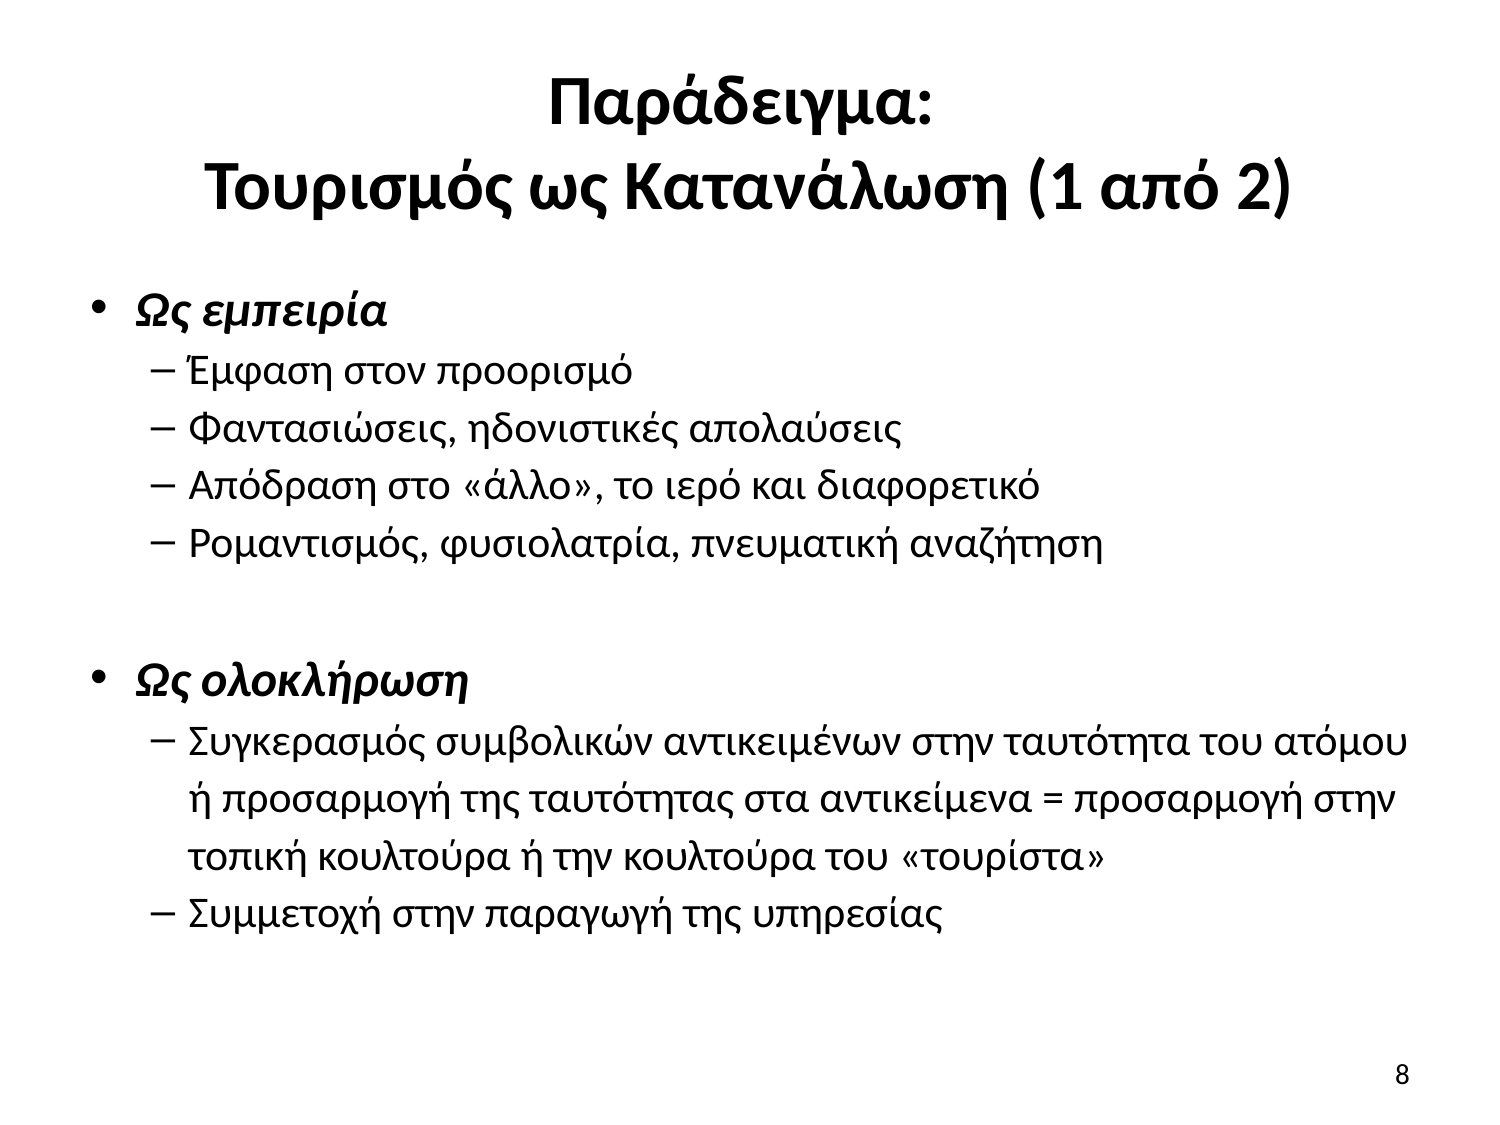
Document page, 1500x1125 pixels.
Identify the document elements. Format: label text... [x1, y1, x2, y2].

slide_number 8 [1074, 1042, 1425, 1103]
title Παράδειγμα: Τουρισμός ως Κατανάλωση (1 από 2) [75, 45, 1425, 233]
list Ως εμπειρία Έμφαση στον προορισμό Φαντασιώσεις, ηδονιστικές απολαύσεις Απόδραση στο «άλλο», το ιερό και διαφορετικό Ρομαντισμός, φυσιολατρία, πνευματική αναζήτηση Ως ολοκλήρωση Συγκερασμός συμβολικών αντικειμένων στην ταυτότητα του ατόμου ή προσαρμογή της ταυτότητας στα αντικείμενα = προσαρμογή στην τοπική κουλτούρα ή την κουλτούρα του «τουρίστα» Συμμετοχή στην παραγωγή της υπηρεσίας [75, 262, 1425, 1005]
